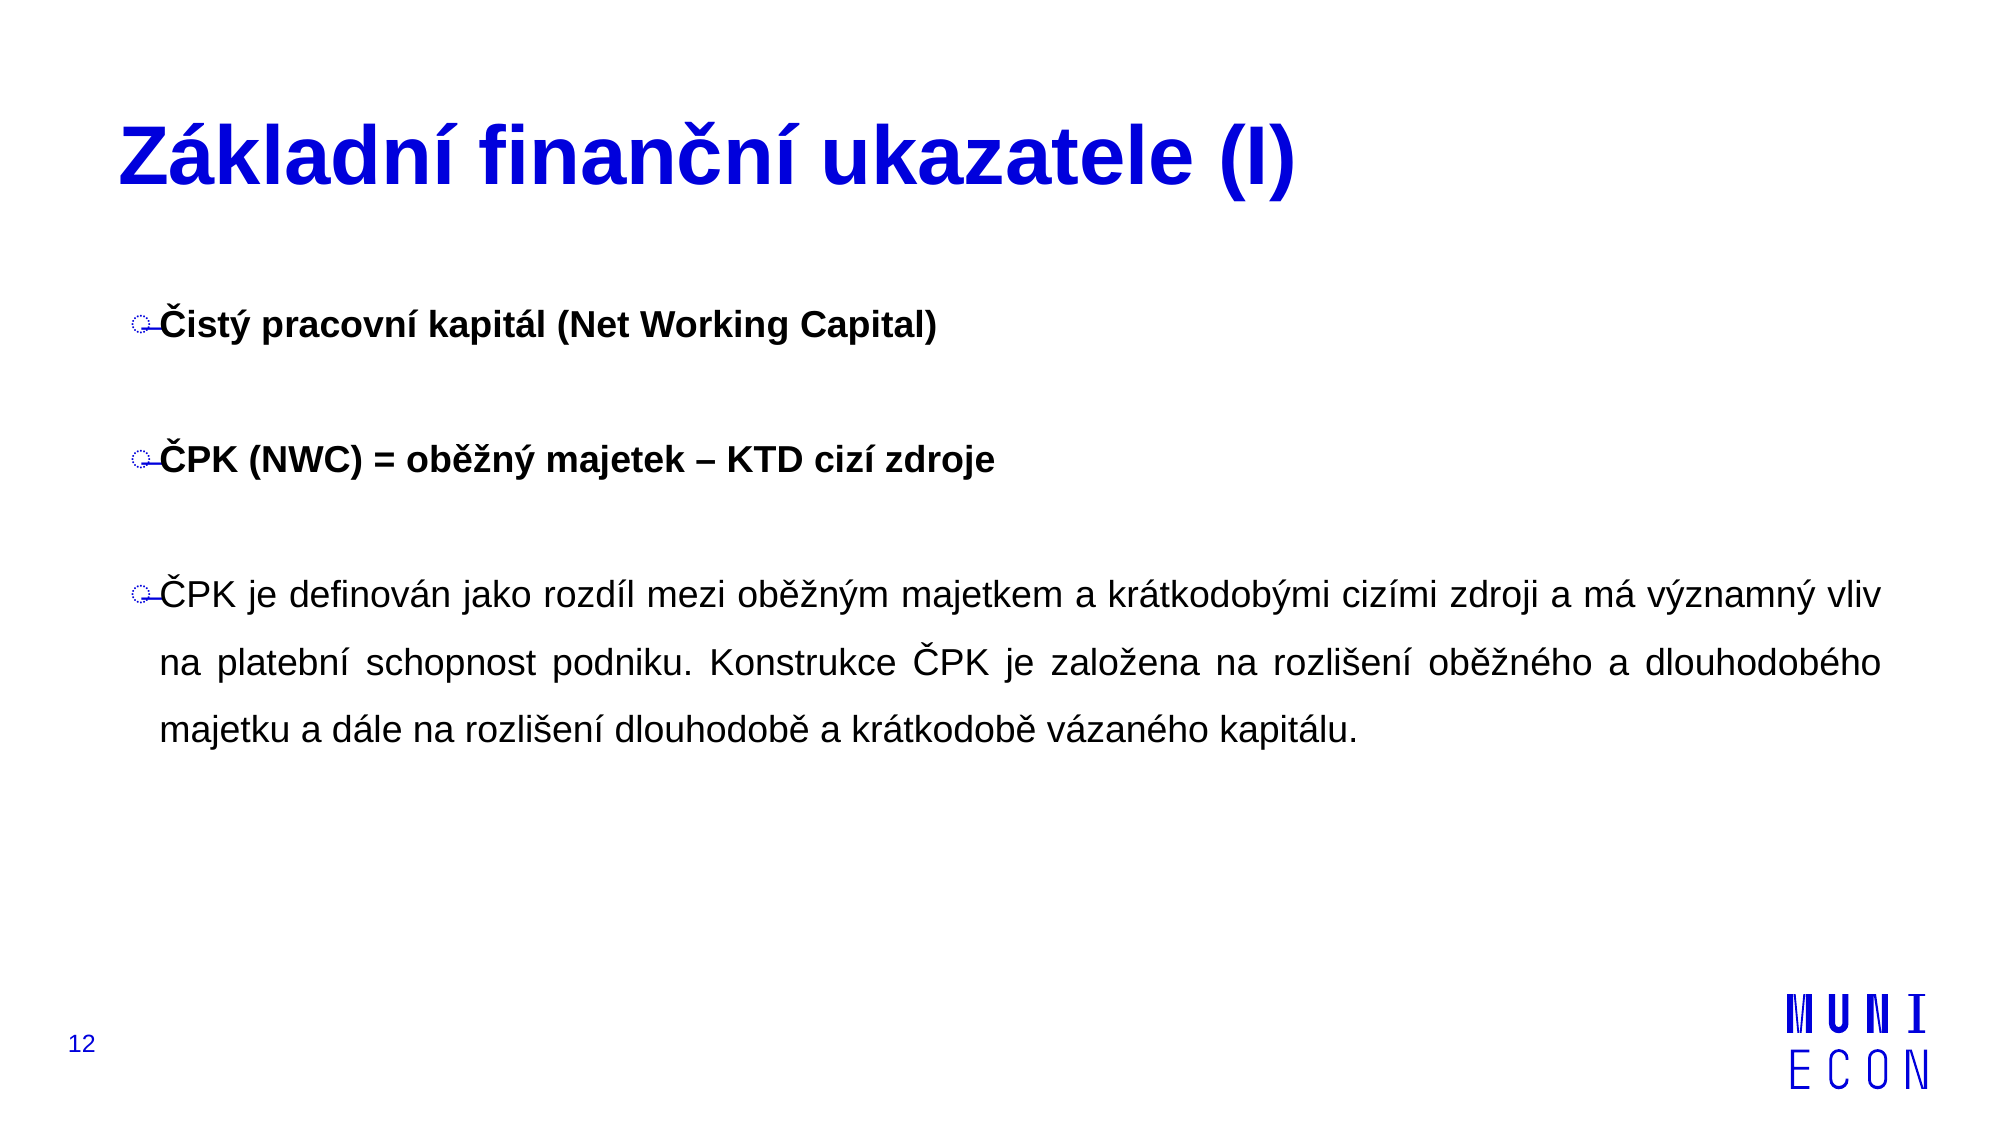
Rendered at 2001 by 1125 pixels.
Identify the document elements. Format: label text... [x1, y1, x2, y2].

slide_number 12 [67, 1021, 110, 1063]
title Základní finanční ukazatele (I) [118, 118, 1883, 193]
list Čistý pracovní kapitál (Net Working Capital) ČPK (NWC) = oběžný majetek – KTD cizí zdroje ČPK je definován jako rozdíl mezi oběžným majetkem a krátkodobými cizími zdroji a má významný vliv na platební schopnost podniku. Konstrukce ČPK je založena na rozlišení oběžného a dlouhodobého majetku a dále na rozlišení dlouhodobě a krátkodobě vázaného kapitálu. [118, 277, 1883, 957]
